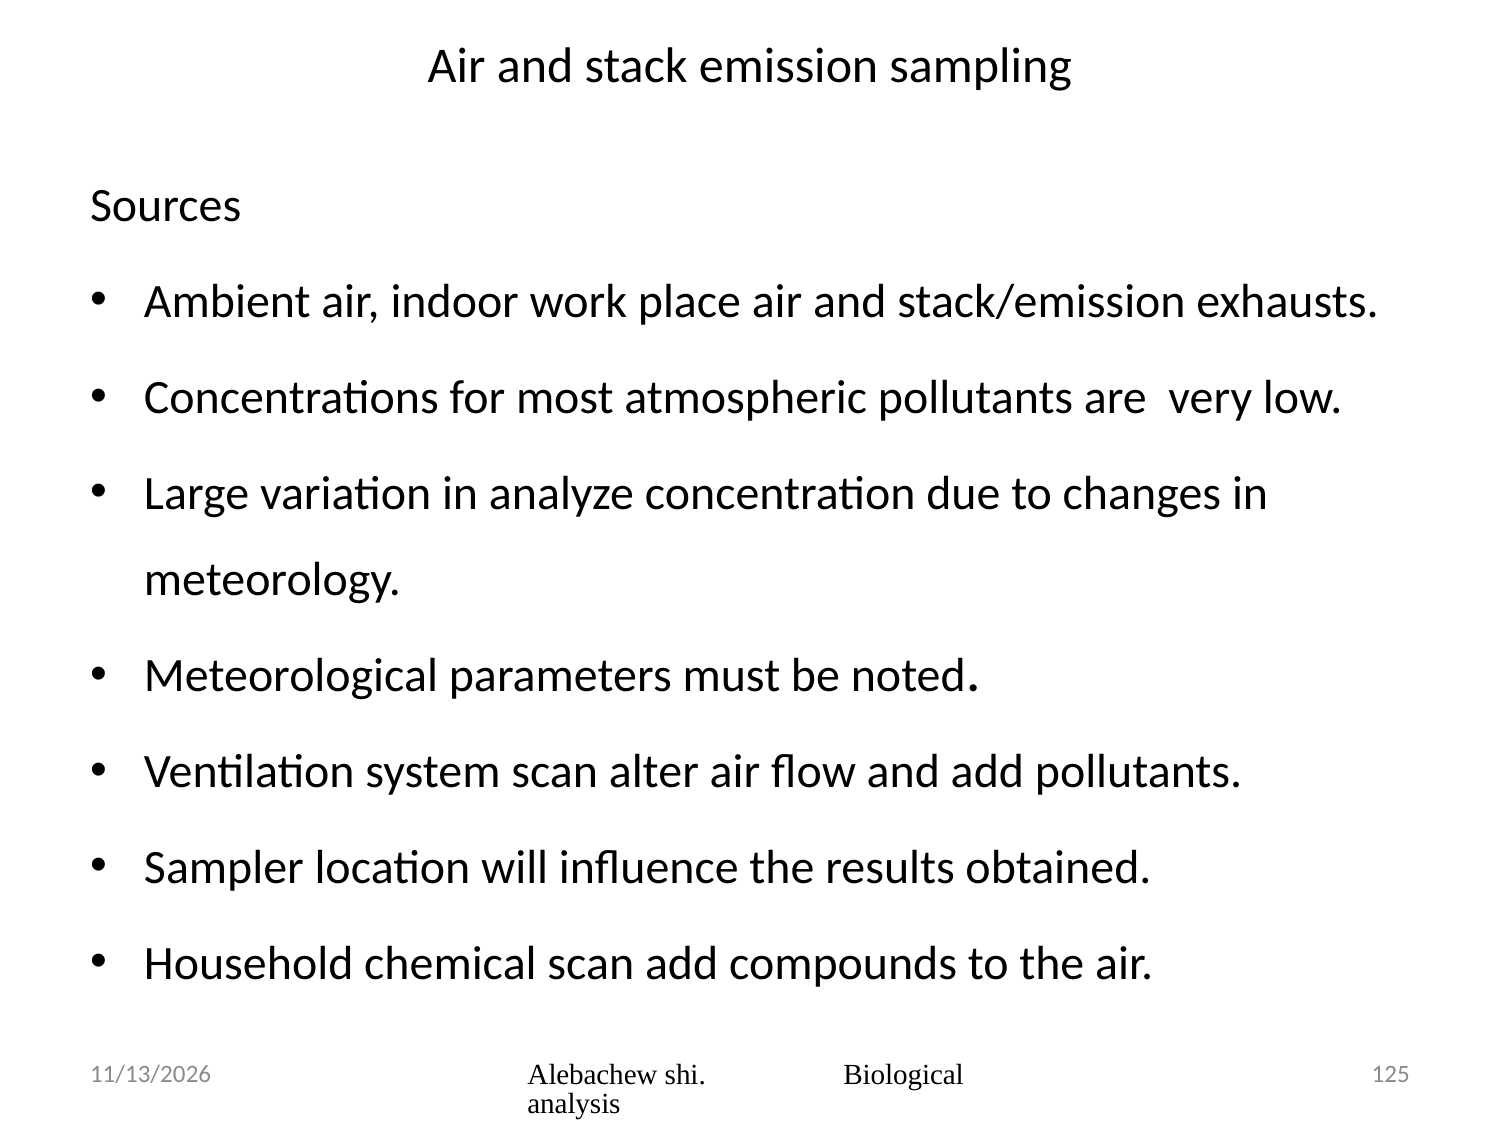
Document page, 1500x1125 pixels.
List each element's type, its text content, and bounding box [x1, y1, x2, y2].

slide_number 125 [1074, 1042, 1425, 1103]
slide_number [75, 1042, 425, 1103]
footer Alebachew shi. Biological analysis [512, 1042, 988, 1103]
title Air and stack emission sampling [75, 0, 1425, 125]
list Sources Ambient air, indoor work place air and stack/emission exhausts. Concentrations for most atmospheric pollutants are very low. Large variation in analyze concentration due to changes in meteorology. Meteorological parameters must be noted. Ventilation system scan alter air flow and add pollutants. Sampler location will influence the results obtained. Household chemical scan add compounds to the air. [75, 137, 1425, 1013]
